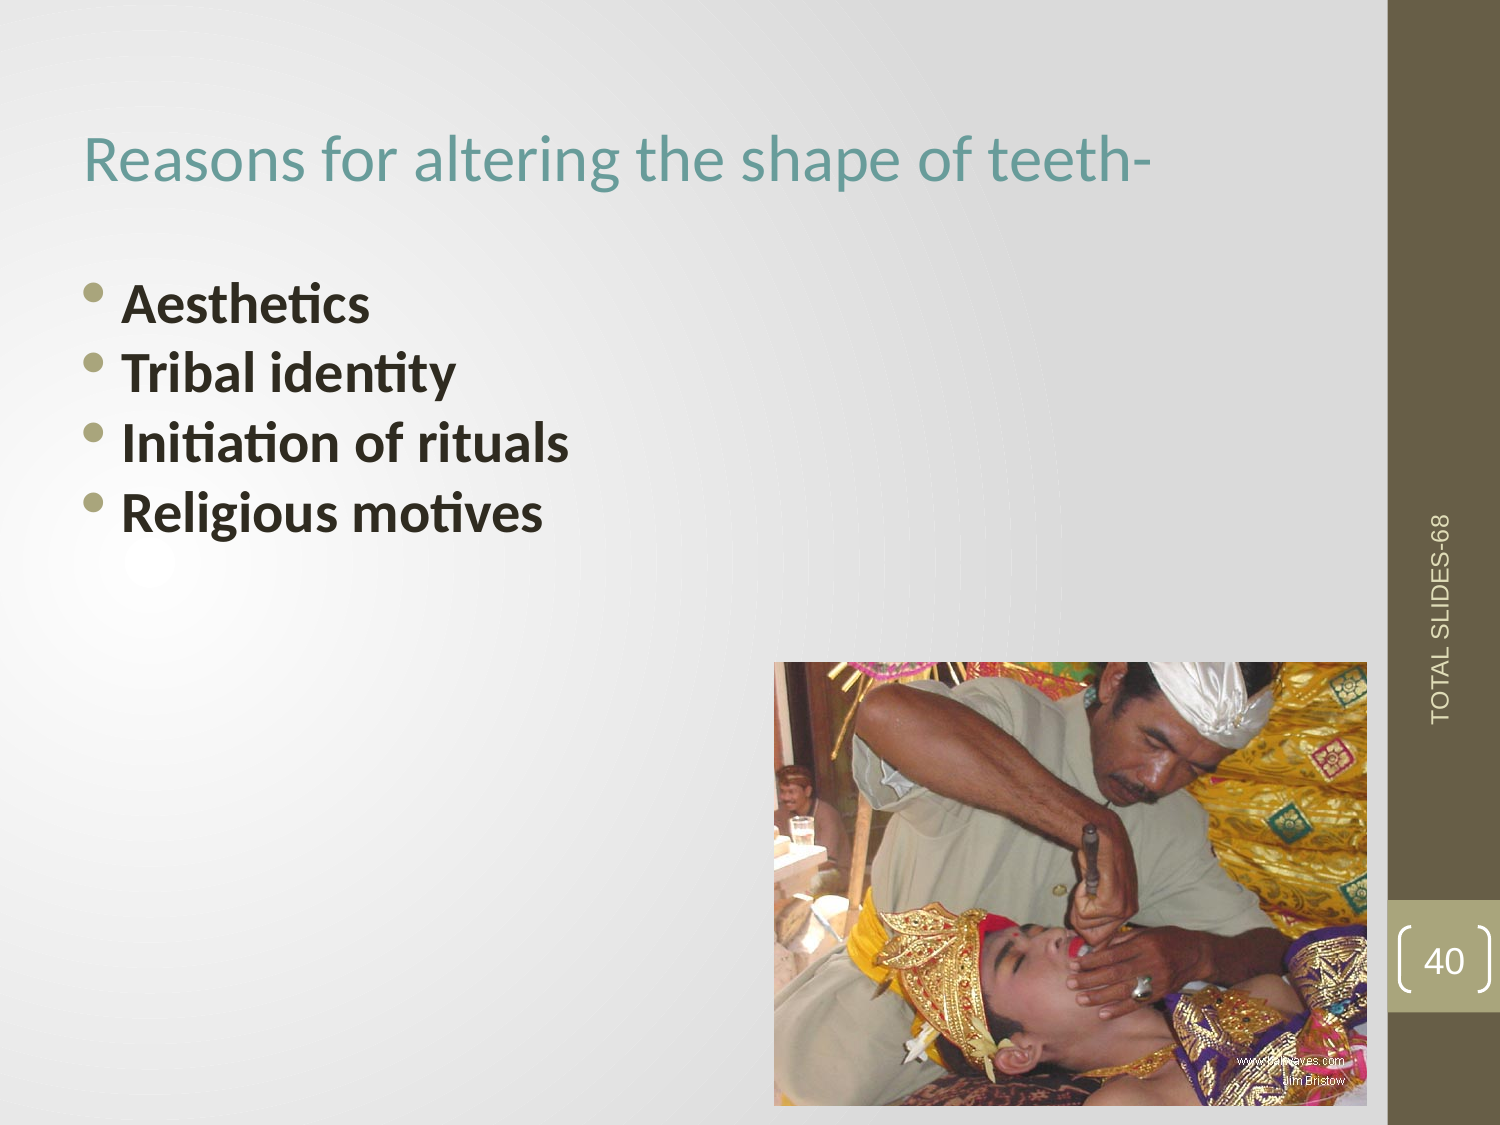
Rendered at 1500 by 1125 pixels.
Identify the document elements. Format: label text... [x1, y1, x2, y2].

picture [774, 661, 1367, 1107]
slide_number 40 [1397, 925, 1492, 994]
list Reasons for altering the shape of teeth- Aesthetics Tribal identity Initiation of rituals Religious motives [50, 37, 1400, 780]
footer TOTAL SLIDES-68 [1408, 500, 1469, 889]
